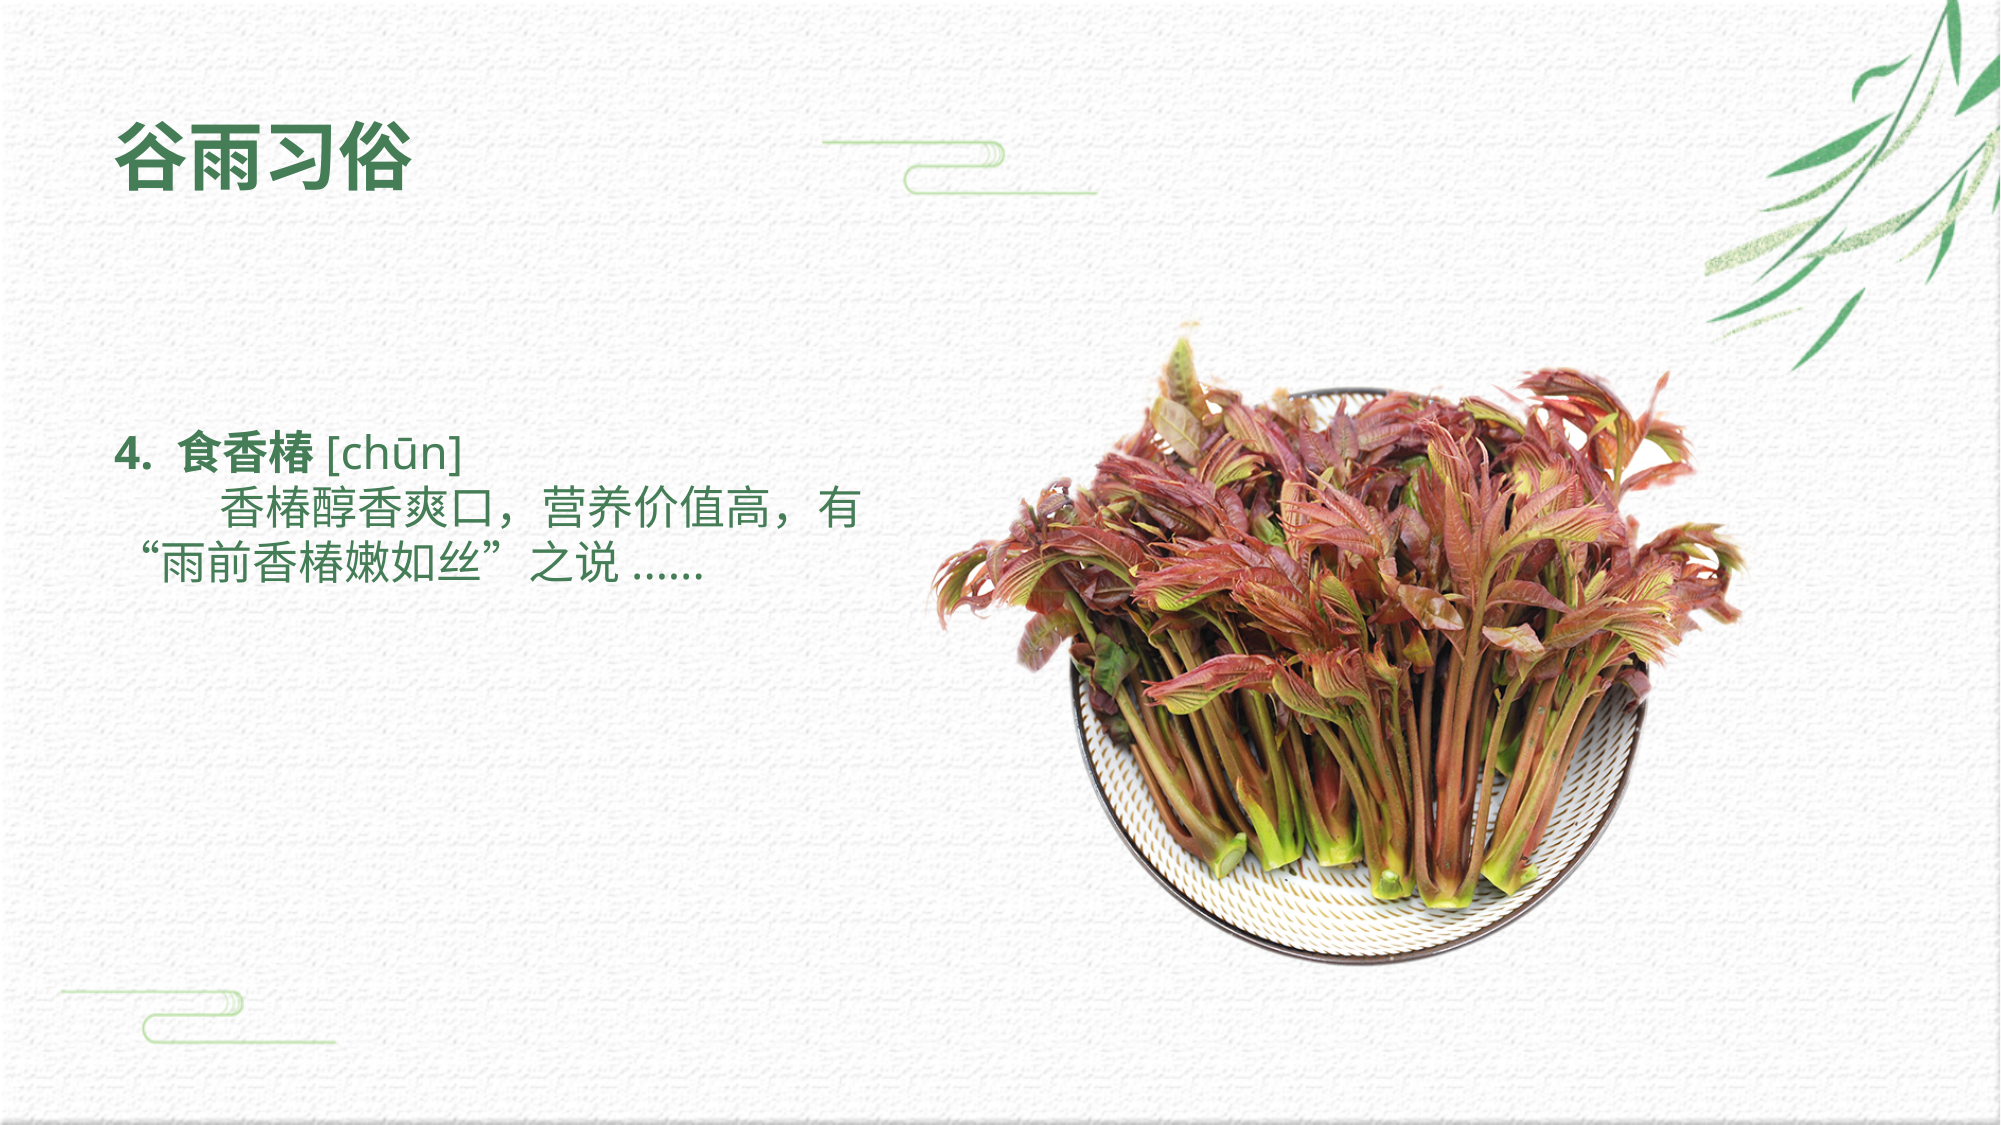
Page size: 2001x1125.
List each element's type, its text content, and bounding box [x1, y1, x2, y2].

text_box 谷雨习俗 [99, 83, 563, 225]
picture [0, 0, 2001, 1125]
text_box 4. 食香椿[chūn] 香椿醇香爽口，营养价值高，有“雨前香椿嫩如丝”之说...... [99, 415, 920, 597]
